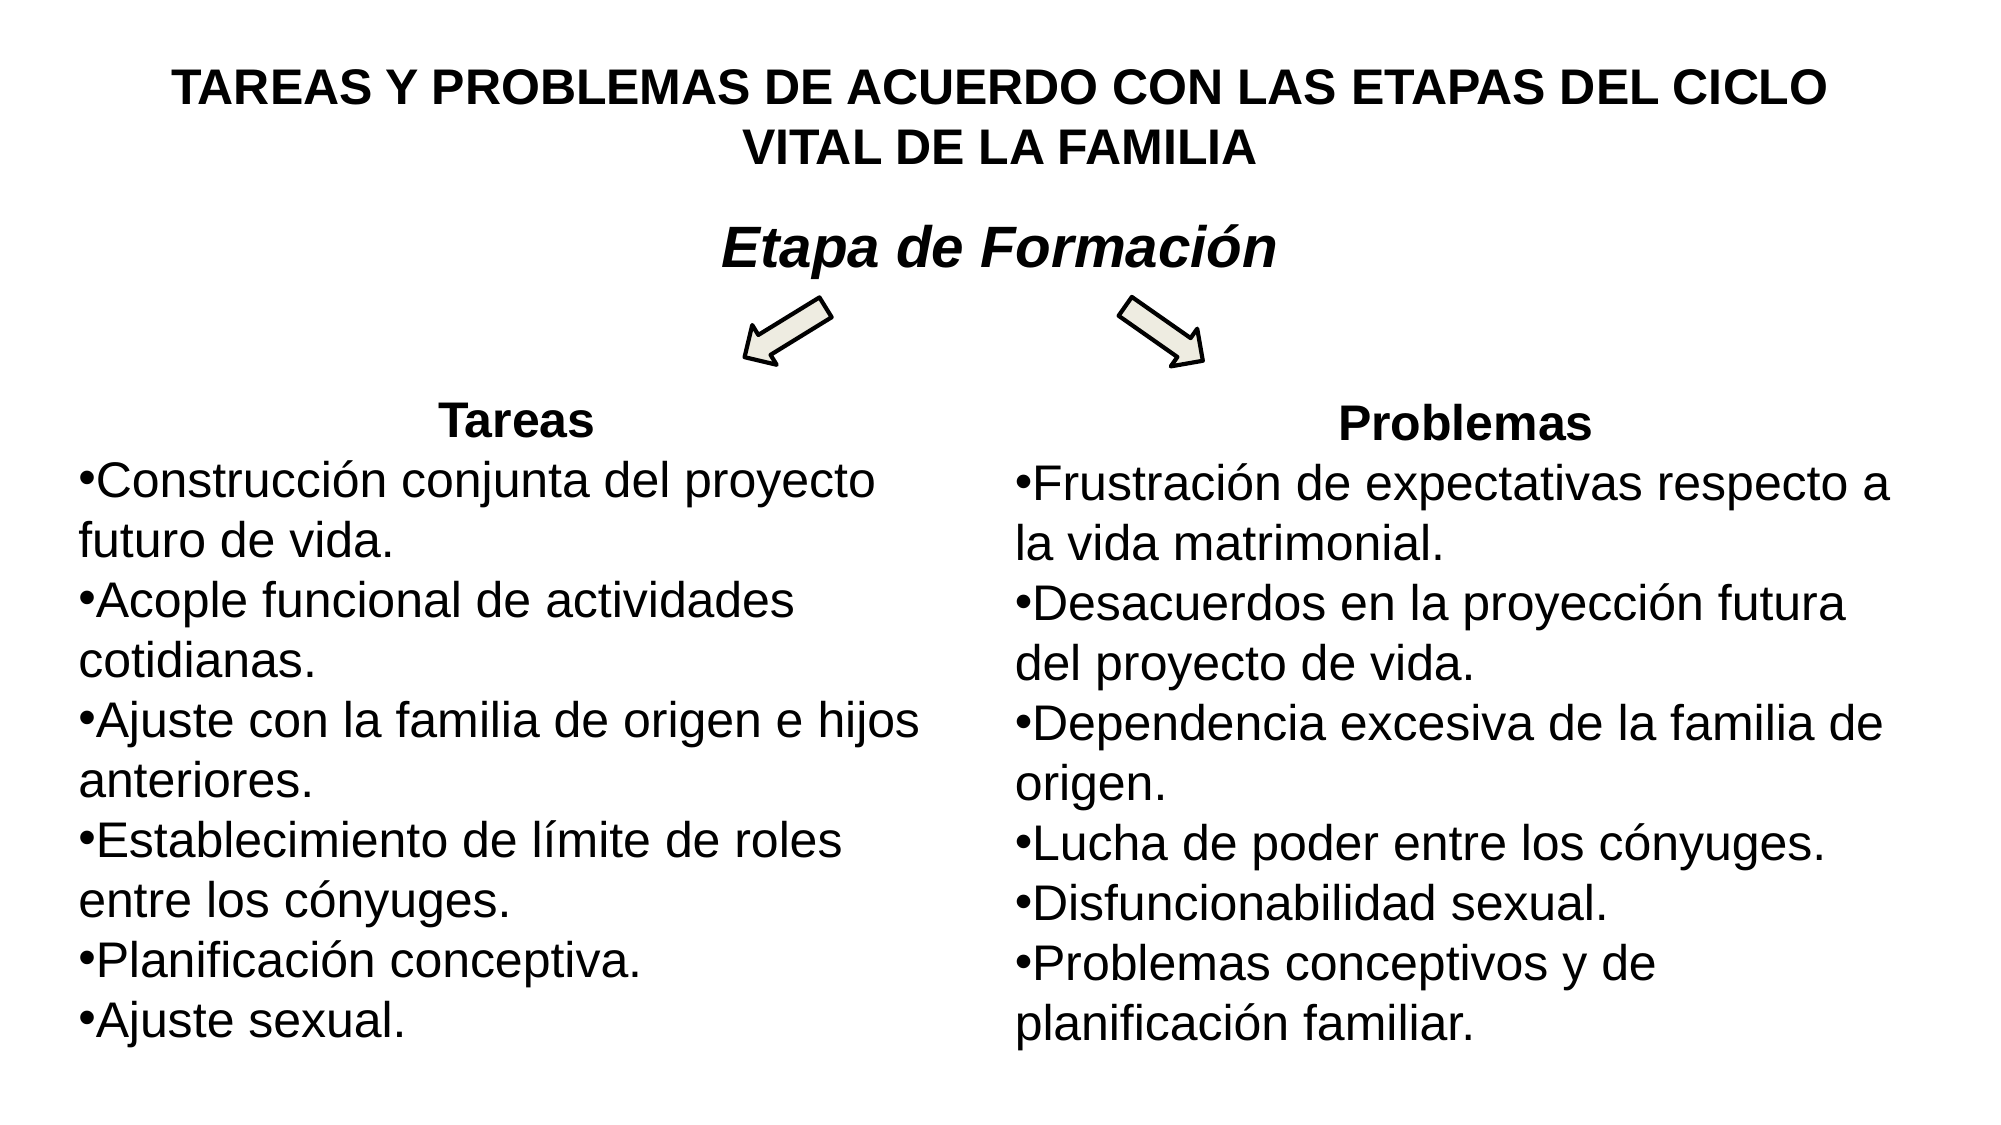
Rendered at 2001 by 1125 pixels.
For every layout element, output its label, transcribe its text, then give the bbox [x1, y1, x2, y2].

text_box Tareas Construcción conjunta del proyecto futuro de vida. Acople funcional de actividades cotidianas. Ajuste con la familia de origen e hijos anteriores. Establecimiento de límite de roles entre los cónyuges. Planificación conceptiva. Ajuste sexual. [63, 379, 971, 1055]
text_box TAREAS Y PROBLEMAS DE ACUERDO CON LAS ETAPAS DEL CICLO VITAL DE LA FAMILIA [132, 46, 1868, 182]
text_box [742, 295, 834, 367]
text_box Problemas Frustración de expectativas respecto a la vida matrimonial. Desacuerdos en la proyección futura del proyecto de vida. Dependencia excesiva de la familia de origen. Lucha de poder entre los cónyuges. Disfuncionabilidad sexual. Problemas conceptivos y de planificación familiar. [999, 383, 1932, 1104]
text_box Etapa de Formación [706, 201, 1294, 287]
text_box [1116, 294, 1205, 369]
